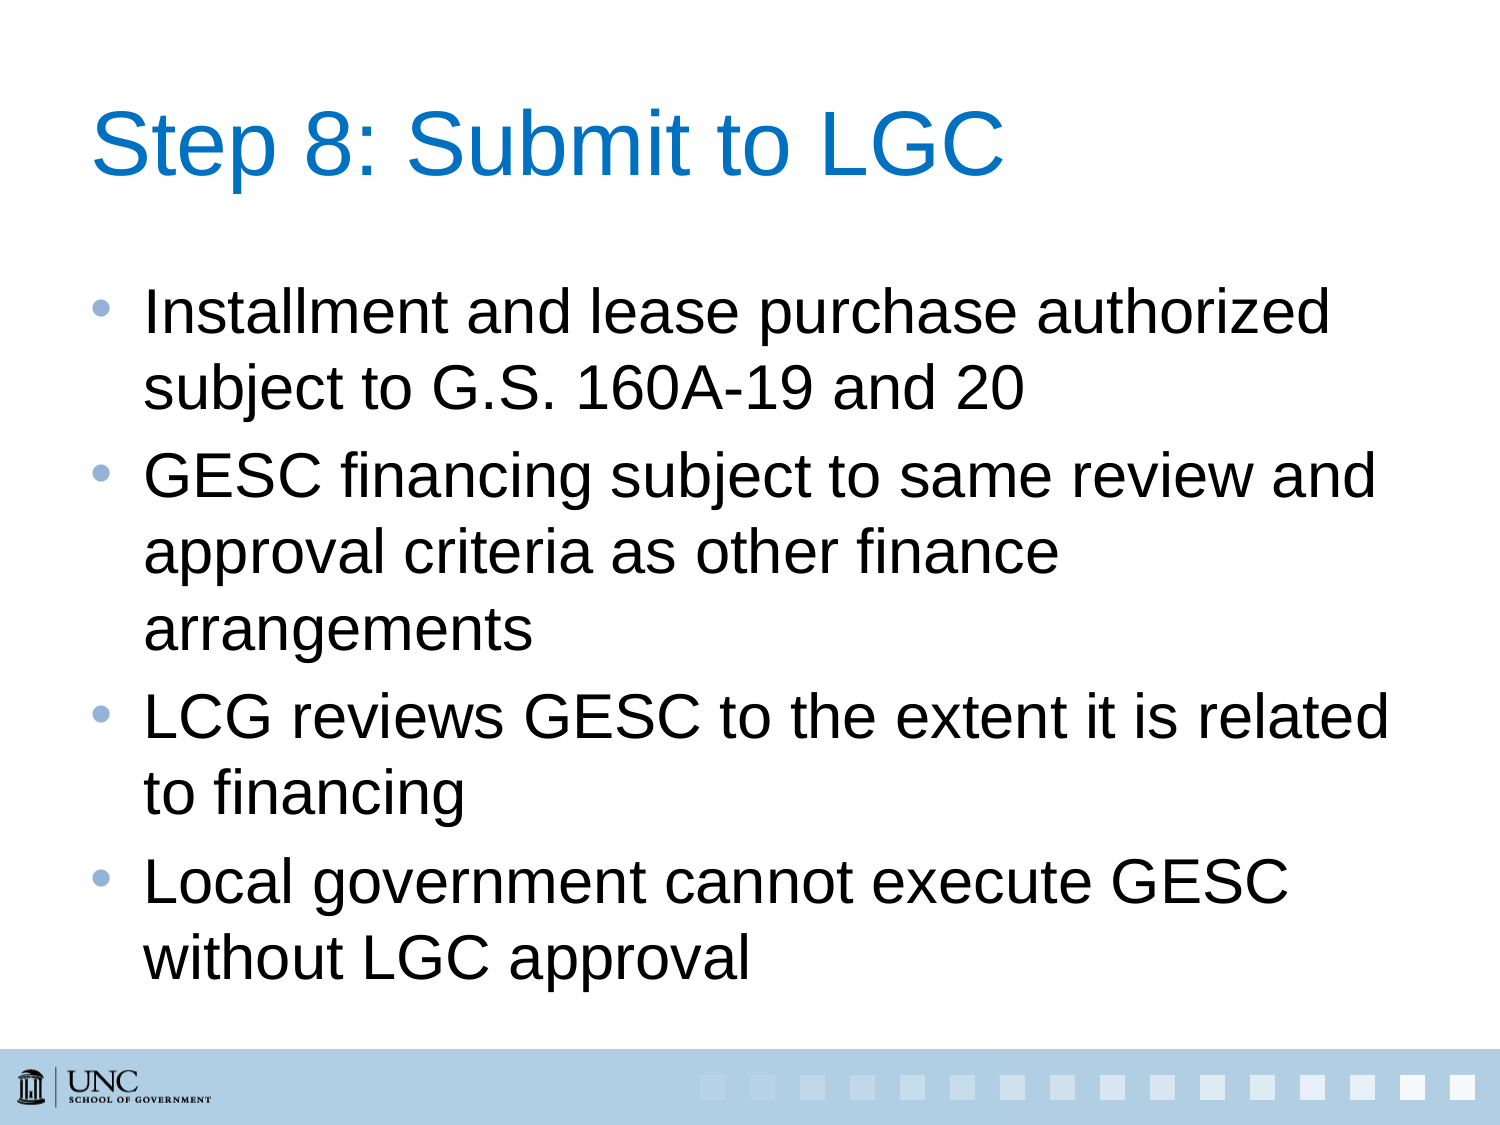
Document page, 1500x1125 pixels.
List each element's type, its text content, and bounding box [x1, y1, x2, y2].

title Step 8: Submit to LGC [75, 45, 1425, 233]
list Installment and lease purchase authorized subject to G.S. 160A-19 and 20 GESC financing subject to same review and approval criteria as other finance arrangements LCG reviews GESC to the extent it is related to financing Local government cannot execute GESC without LGC approval [75, 262, 1425, 1005]
picture [0, 1049, 1500, 1125]
